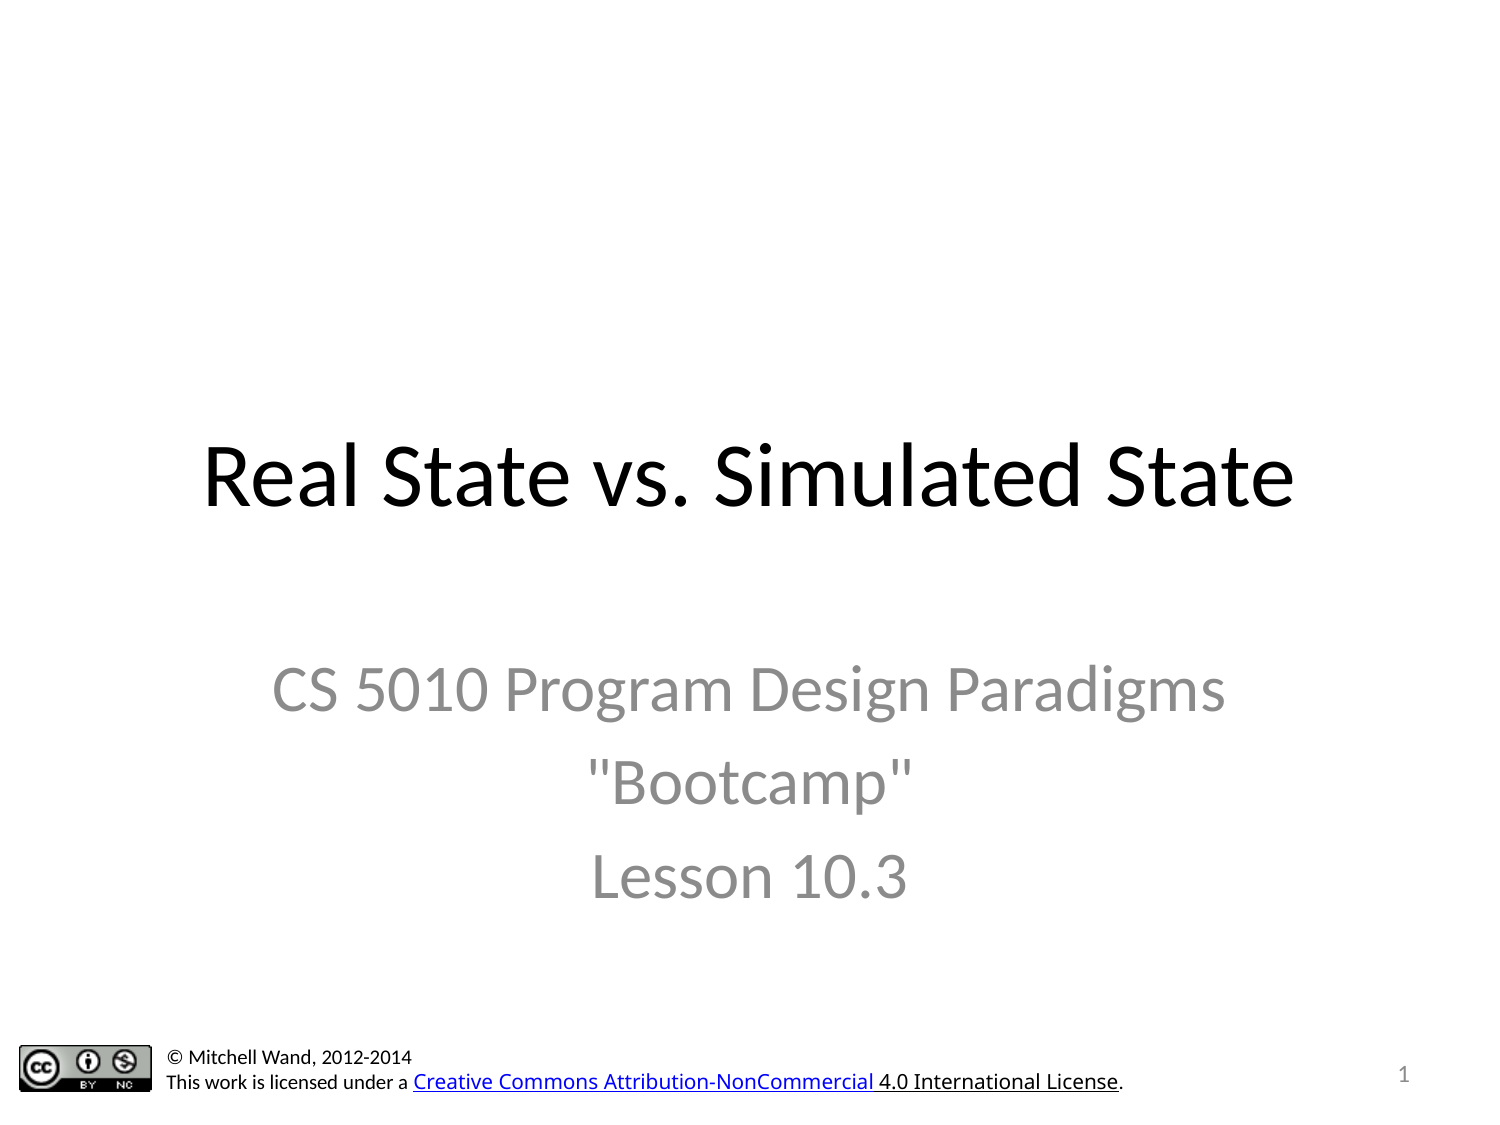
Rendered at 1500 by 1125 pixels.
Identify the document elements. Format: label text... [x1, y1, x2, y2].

title Real State vs. Simulated State [112, 349, 1388, 591]
subtitle CS 5010 Program Design Paradigms "Bootcamp" Lesson 10.3 [225, 637, 1275, 925]
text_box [19, 1035, 1481, 1102]
